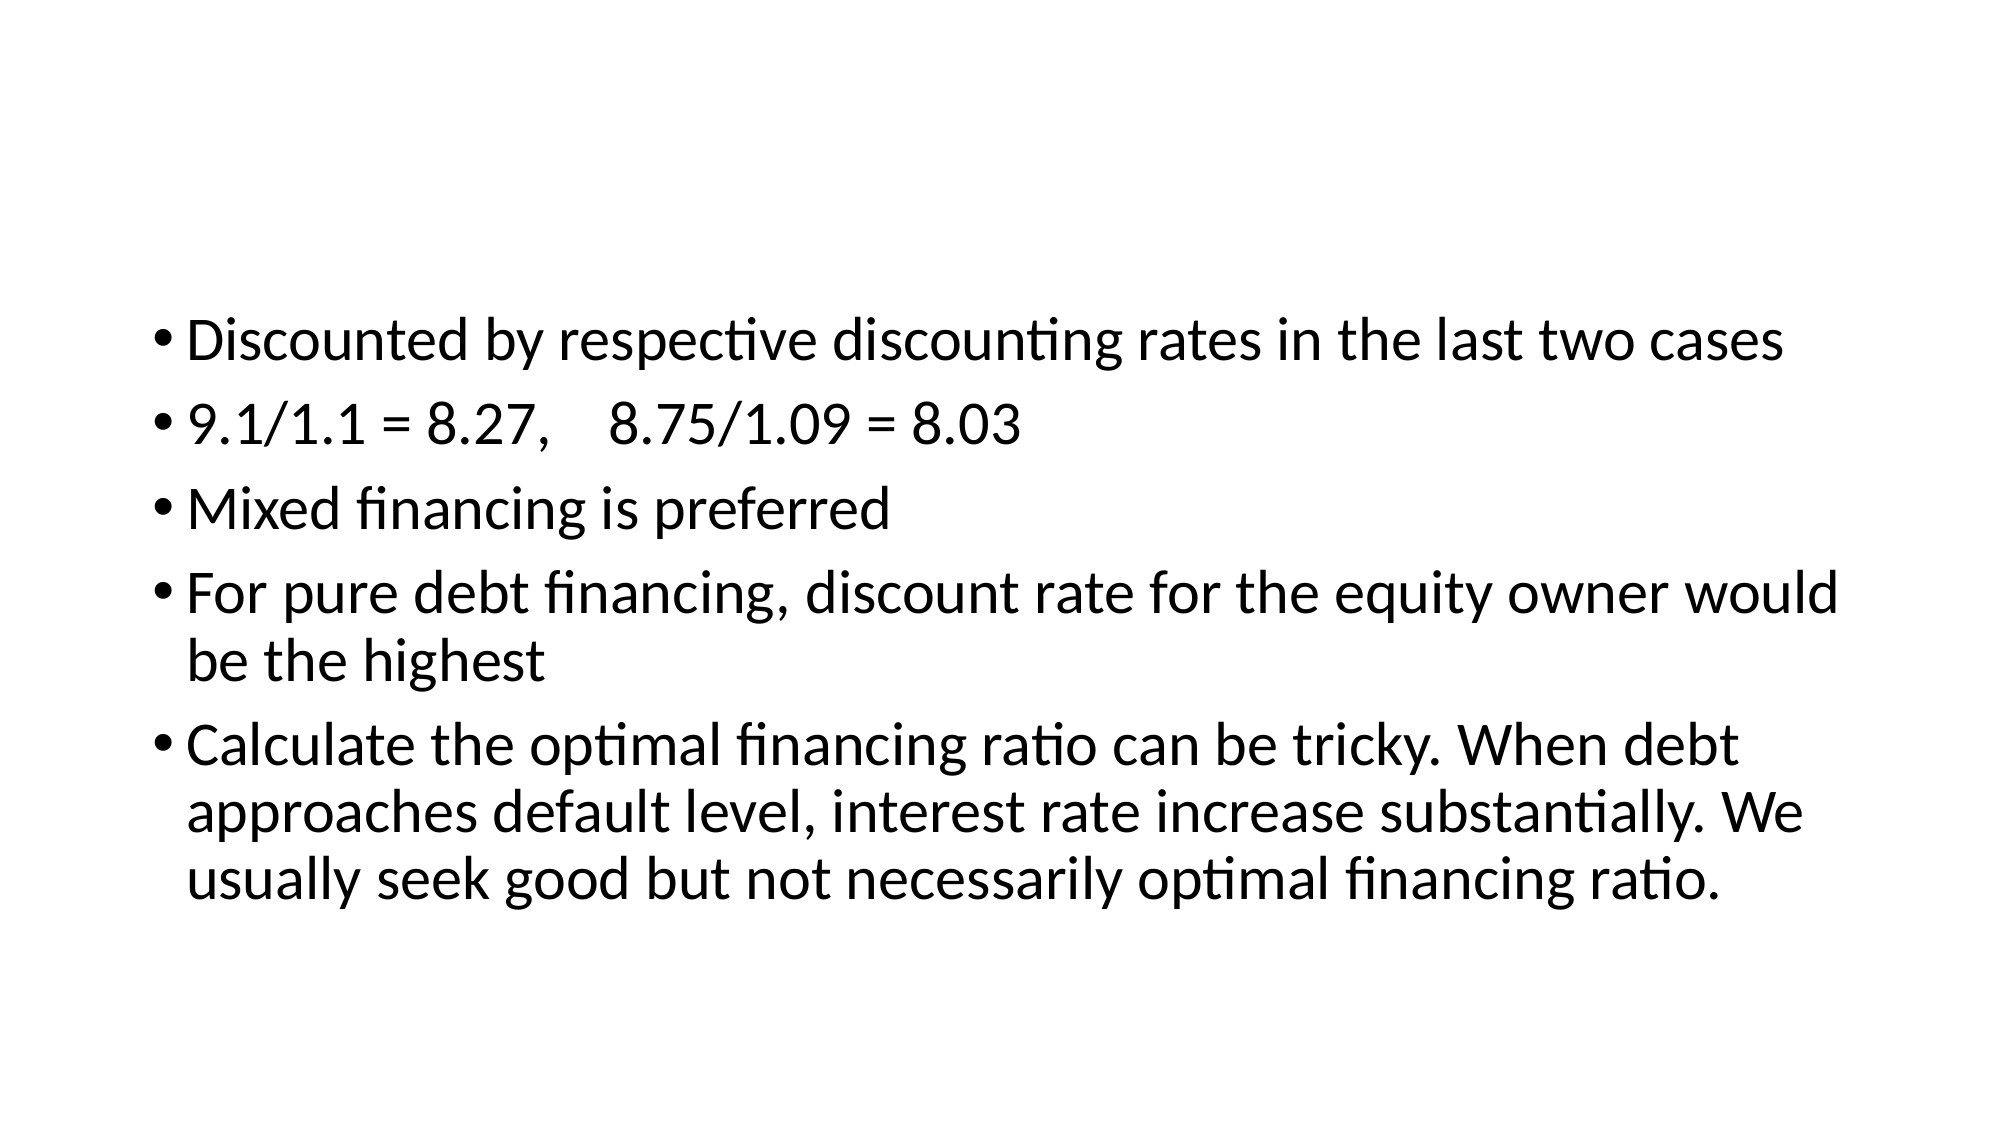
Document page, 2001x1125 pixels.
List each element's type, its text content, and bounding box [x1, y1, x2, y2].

list Discounted by respective discounting rates in the last two cases 9.1/1.1 = 8.27, 8.75/1.09 = 8.03 Mixed financing is preferred For pure debt financing, discount rate for the equity owner would be the highest Calculate the optimal financing ratio can be tricky. When debt approaches default level, interest rate increase substantially. We usually seek good but not necessarily optimal financing ratio. [137, 299, 1863, 1014]
